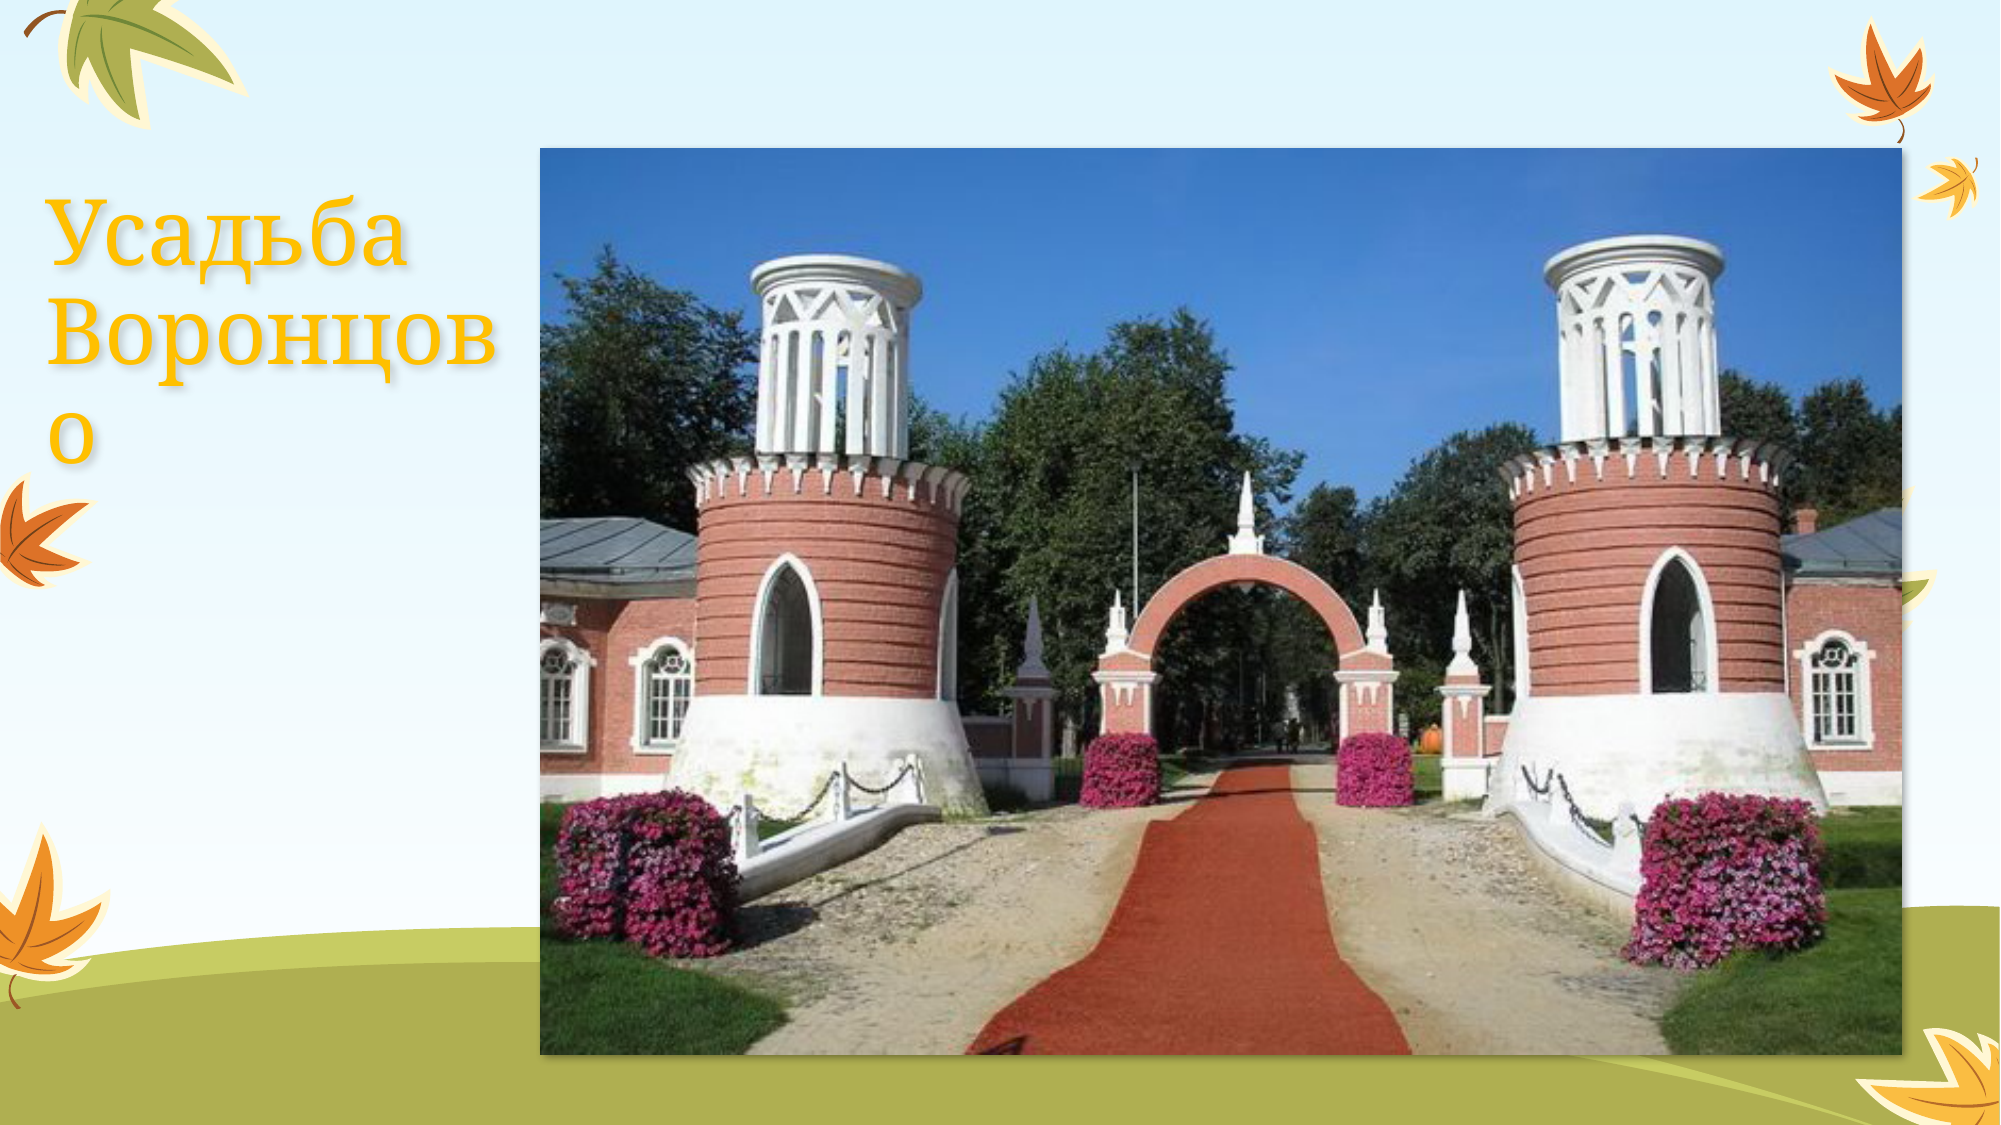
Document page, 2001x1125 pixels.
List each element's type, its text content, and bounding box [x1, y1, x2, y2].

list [539, 148, 1902, 1055]
title Усадьба Воронцово [30, 116, 540, 492]
